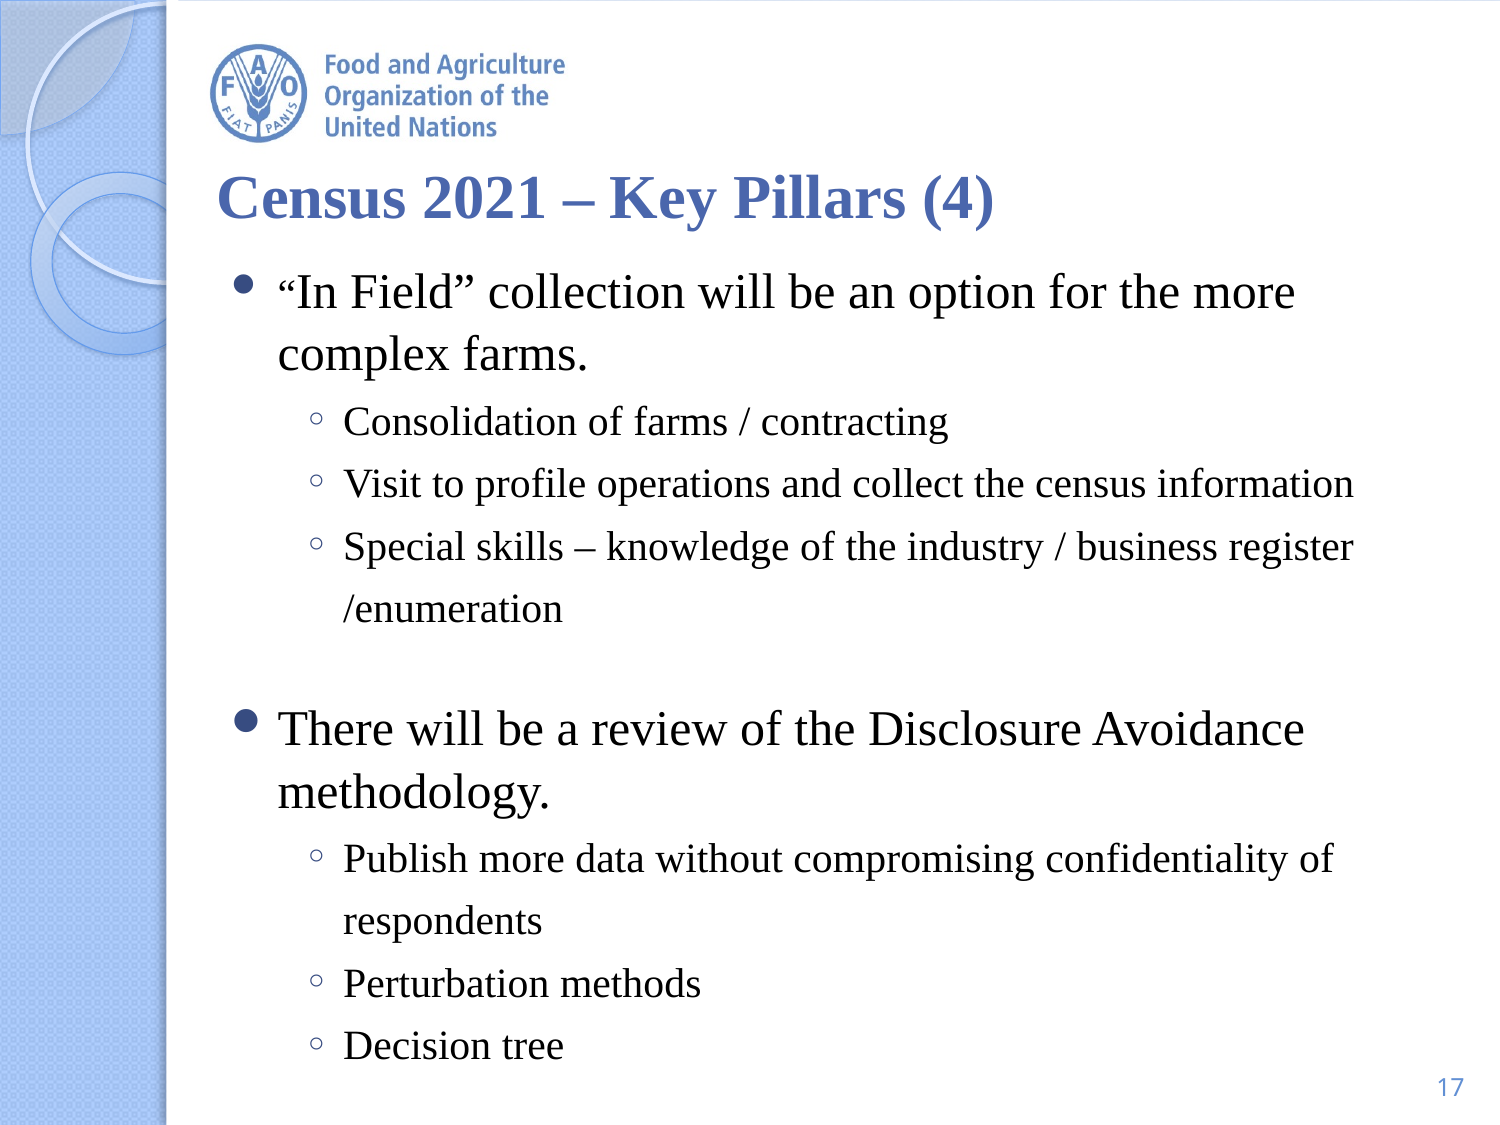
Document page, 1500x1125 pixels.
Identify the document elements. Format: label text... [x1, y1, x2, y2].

picture [169, 8, 604, 184]
list Census 2021 – Key Pillars (4) “In Field” collection will be an option for the more complex farms. Consolidation of farms / contracting Visit to profile operations and collect the census information Special skills – knowledge of the industry / business register /enumeration There will be a review of the Disclosure Avoidance methodology. Publish more data without compromising confidentiality of respondents Perturbation methods Decision tree [187, 160, 1442, 1094]
slide_number 17 [1413, 1034, 1488, 1113]
